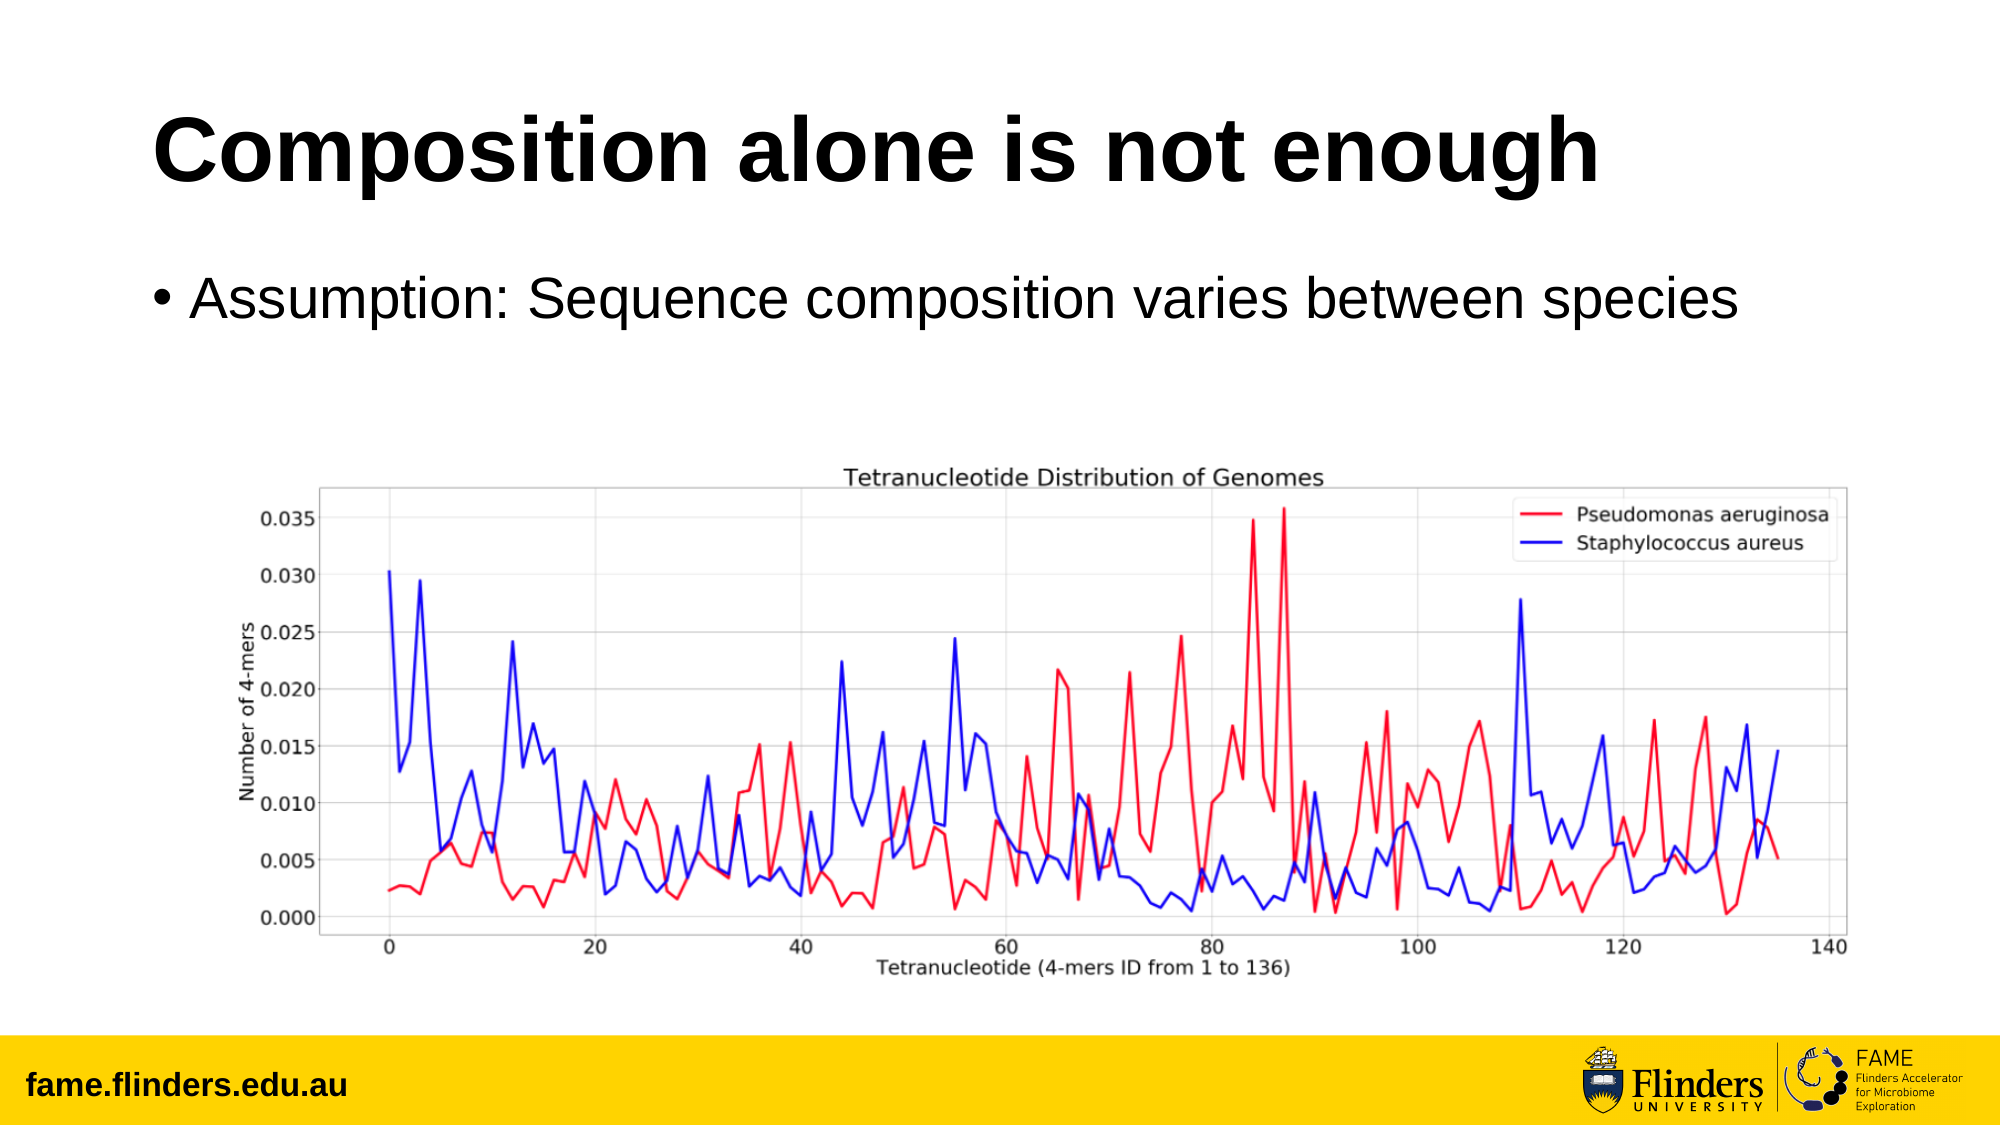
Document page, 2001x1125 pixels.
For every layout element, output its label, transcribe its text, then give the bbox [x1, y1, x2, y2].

picture [226, 461, 1863, 987]
list Assumption: Sequence composition varies between species [137, 260, 1863, 1004]
title Composition alone is not enough [137, 82, 1863, 222]
picture [1570, 1038, 1966, 1122]
